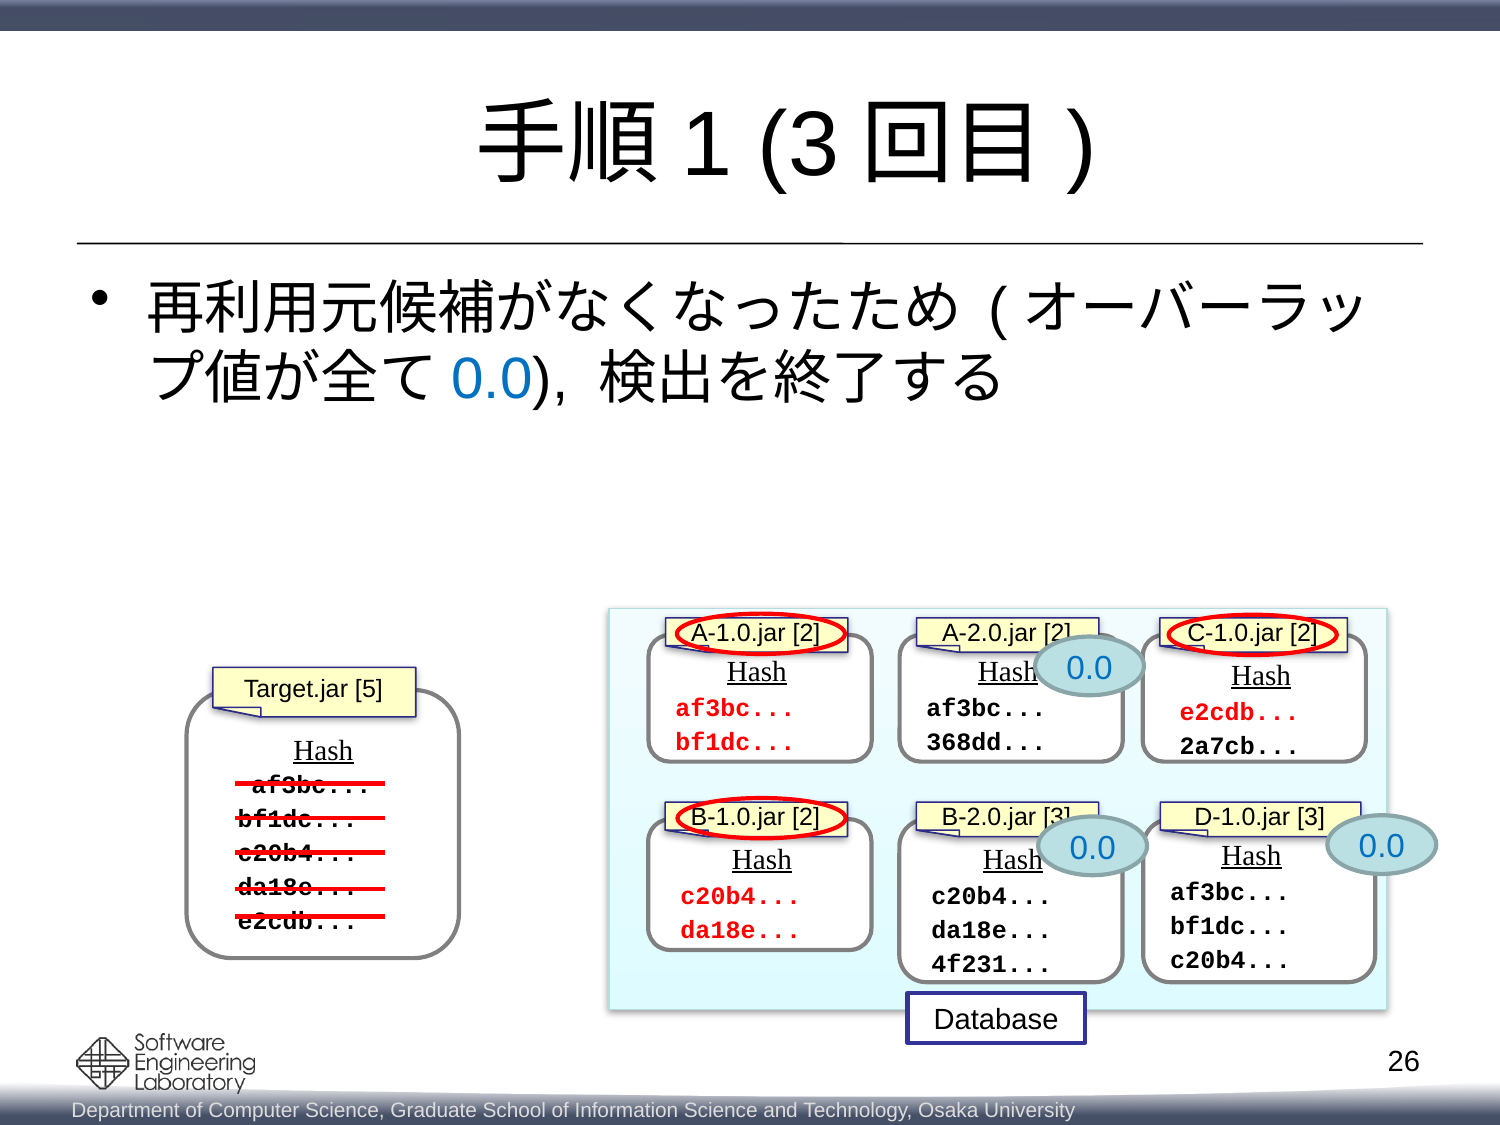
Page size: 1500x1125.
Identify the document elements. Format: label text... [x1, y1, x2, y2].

list [74, 262, 1426, 1006]
slide_number 26 [1246, 1034, 1436, 1083]
text_box 再利用元候補がなくなったため (オーバーラップ値が全て0.0), 検出を終了する [74, 262, 1425, 403]
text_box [186, 608, 1388, 1044]
title 手順1 (3回目) [74, 44, 1424, 233]
text_box 0.0 [1393, 813, 1439, 876]
picture [0, 1033, 1500, 1125]
picture [0, 0, 1500, 31]
